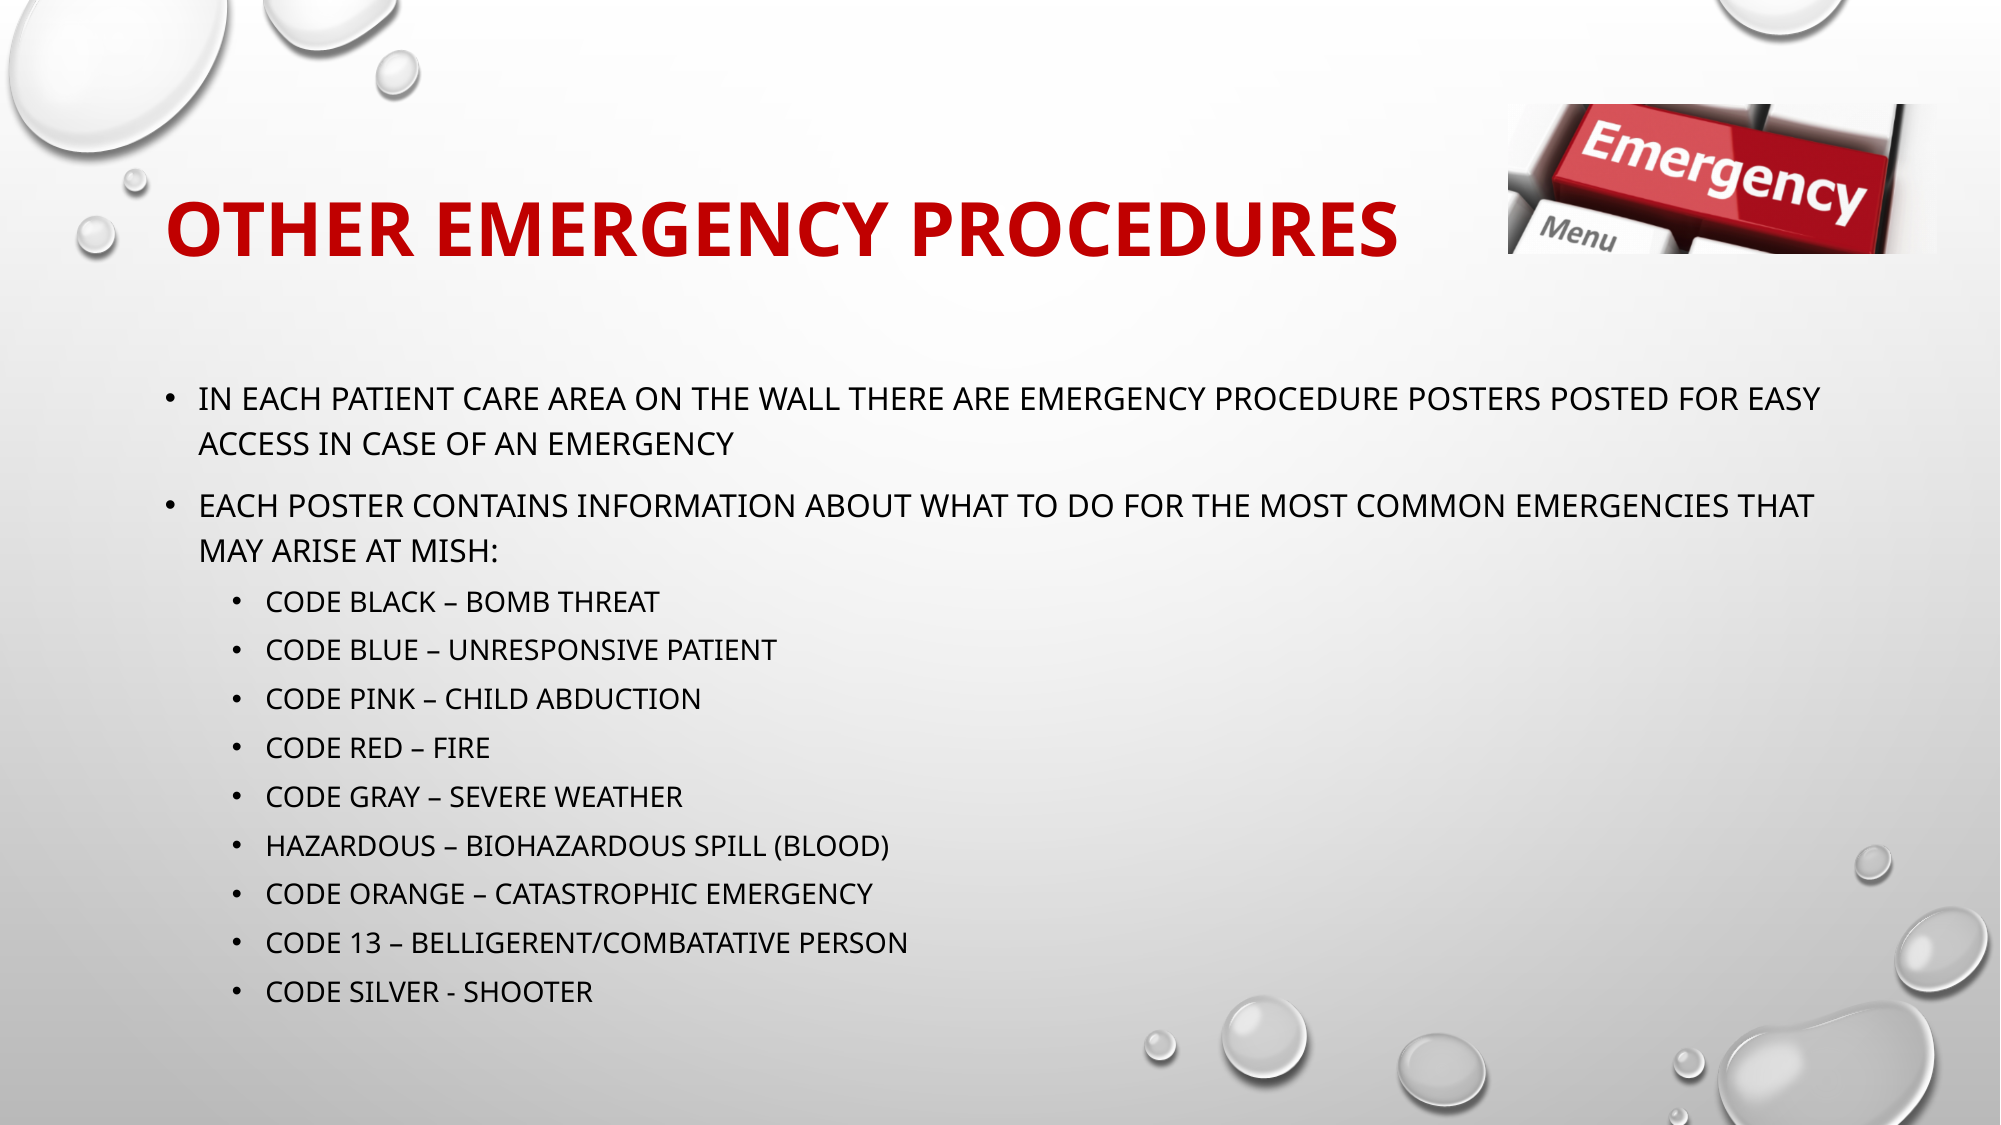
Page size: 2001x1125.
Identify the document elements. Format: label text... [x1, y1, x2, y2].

list In each patient care area on the wall there are emergency procedure posters posted for easy access in case of an emergency Each poster contains information about what to do for the most common emergencies that may arise at MISH: Code black – bomb threat Code Blue – Unresponsive patient Code pink – child abduction Code red – fire code graY – severe weather Hazardous – biohazardous spill (blood) Code orange – catastrophic emergency Code 13 – belligerent/combatative person Code silver - shooter [149, 363, 1850, 1021]
picture [0, 0, 2000, 1125]
title Other emergency procedures [149, 101, 1851, 364]
